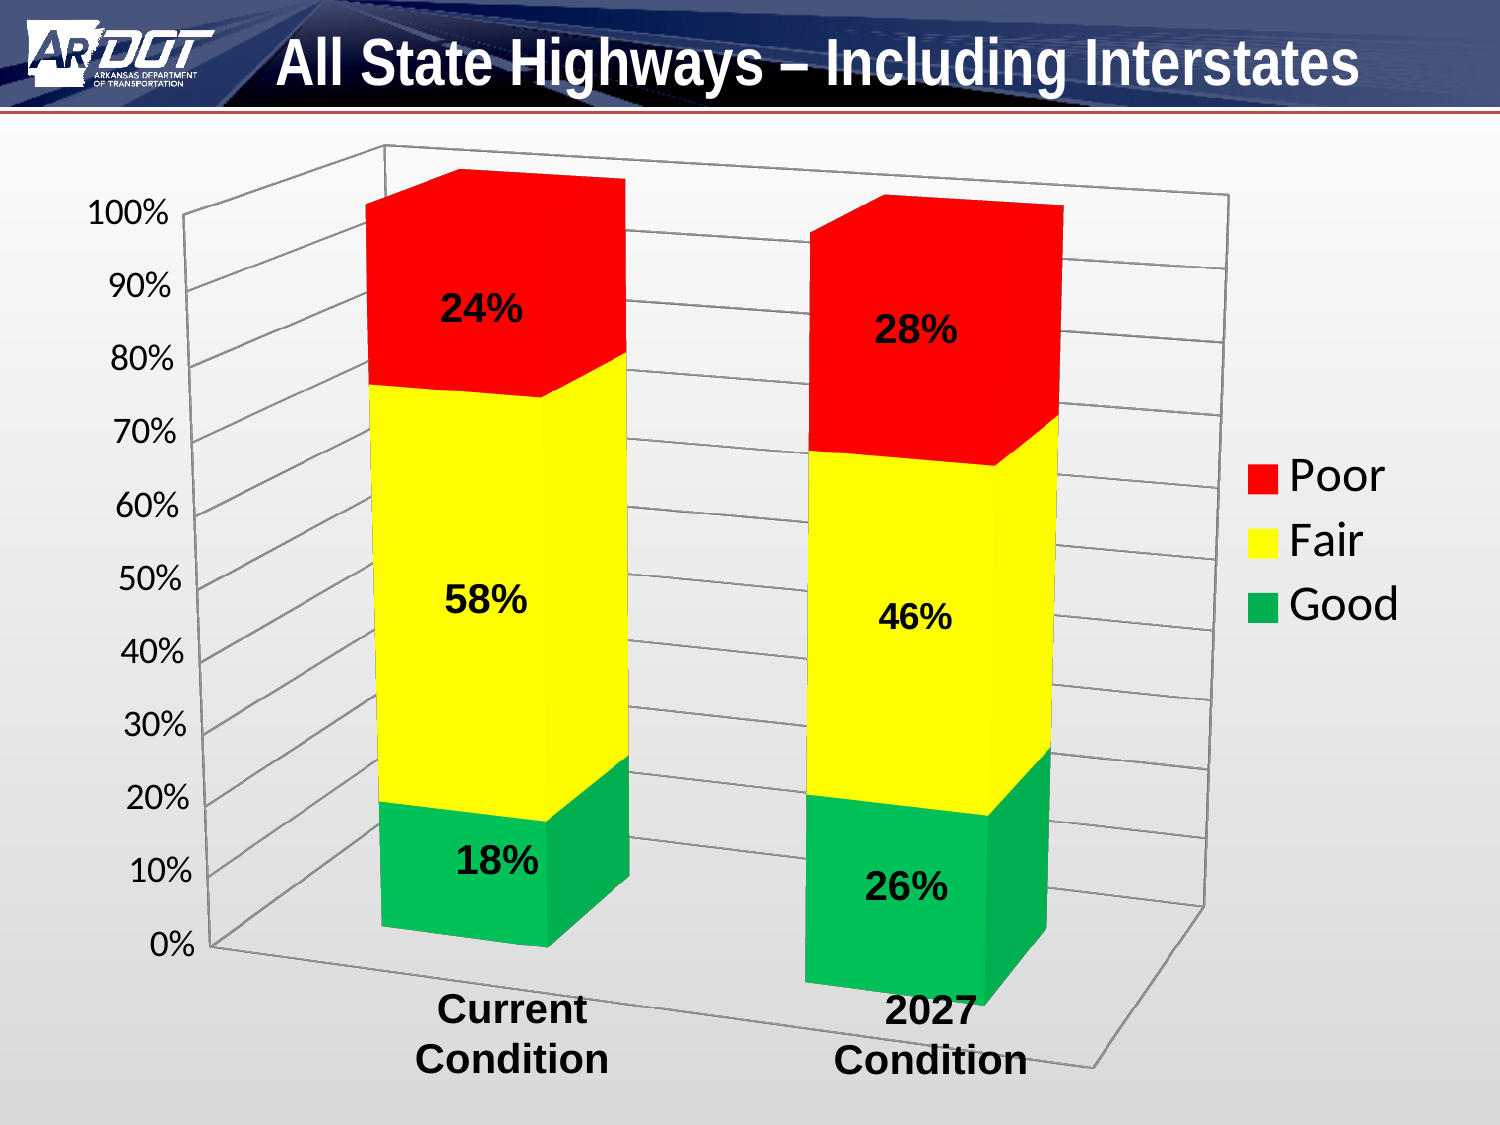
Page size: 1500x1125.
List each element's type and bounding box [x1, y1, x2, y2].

chart [24, 124, 1488, 1088]
picture [0, 0, 1500, 108]
